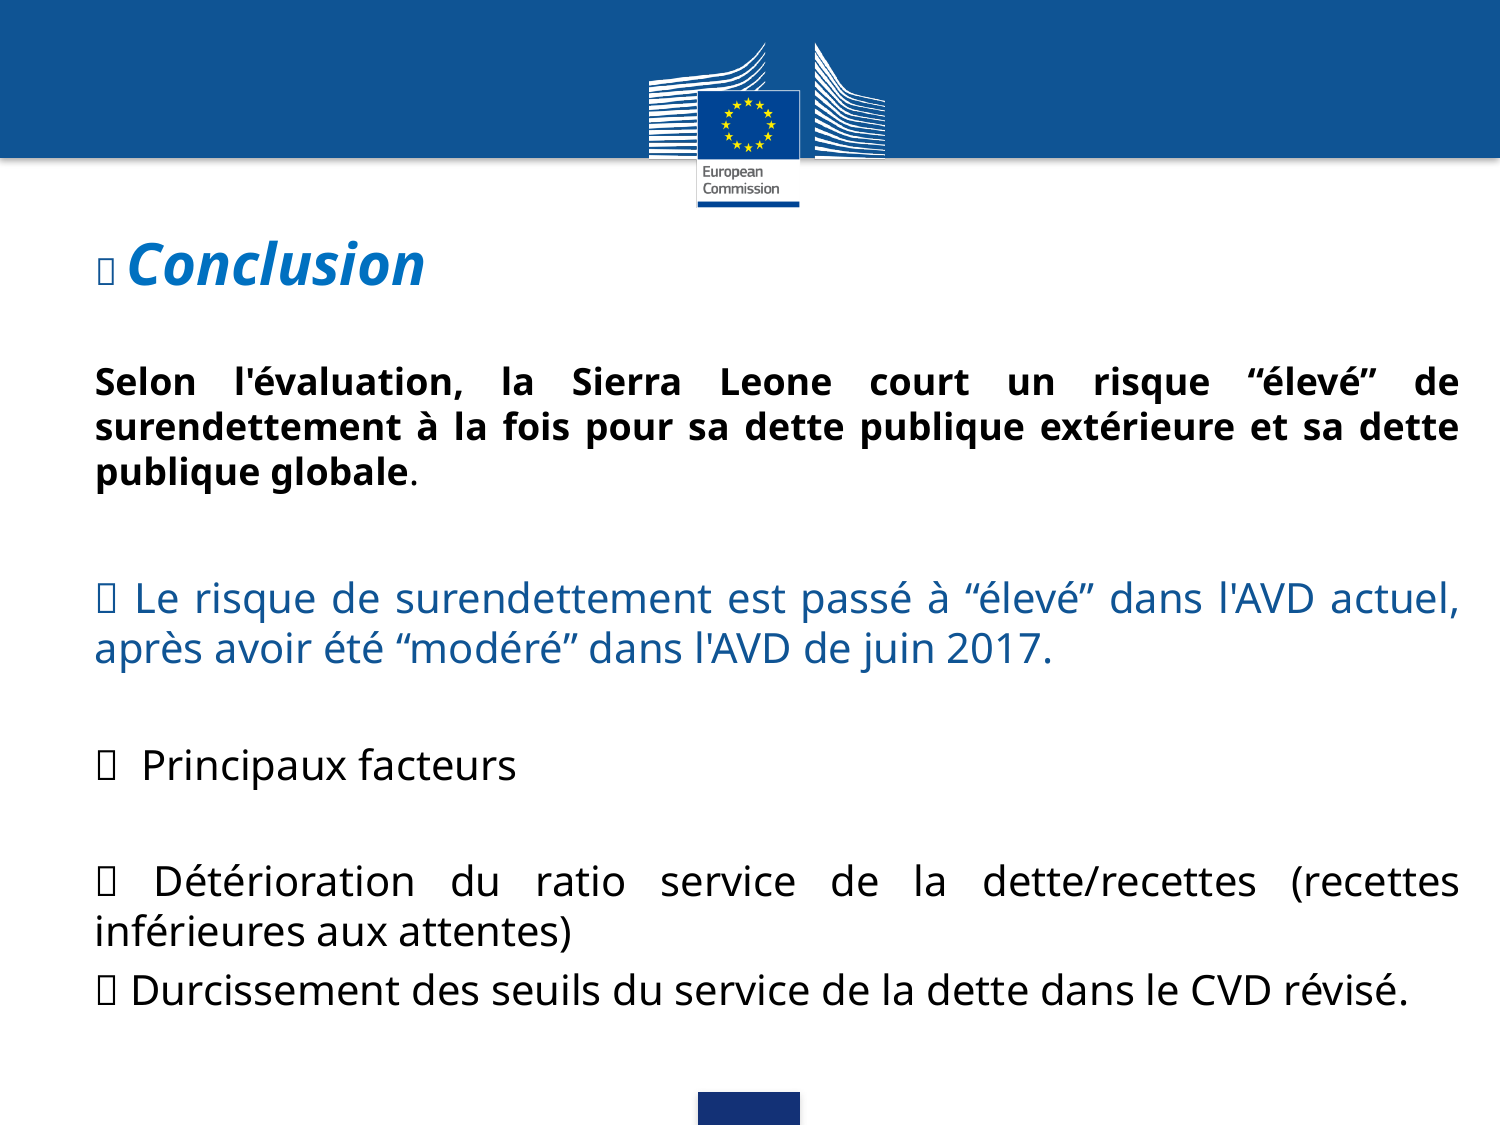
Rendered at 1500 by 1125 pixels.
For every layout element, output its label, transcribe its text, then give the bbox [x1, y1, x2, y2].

picture [649, 42, 885, 208]
list  Conclusion Selon l'évaluation, la Sierra Leone court un risque “élevé” de surendettement à la fois pour sa dette publique extérieure et sa dette publique globale.  Le risque de surendettement est passé à “élevé” dans l'AVD actuel, après avoir été “modéré” dans l'AVD de juin 2017.  Principaux facteurs  Détérioration du ratio service de la dette/recettes (recettes inférieures aux attentes)  Durcissement des seuils du service de la dette dans le CVD révisé. [23, 220, 1477, 1083]
